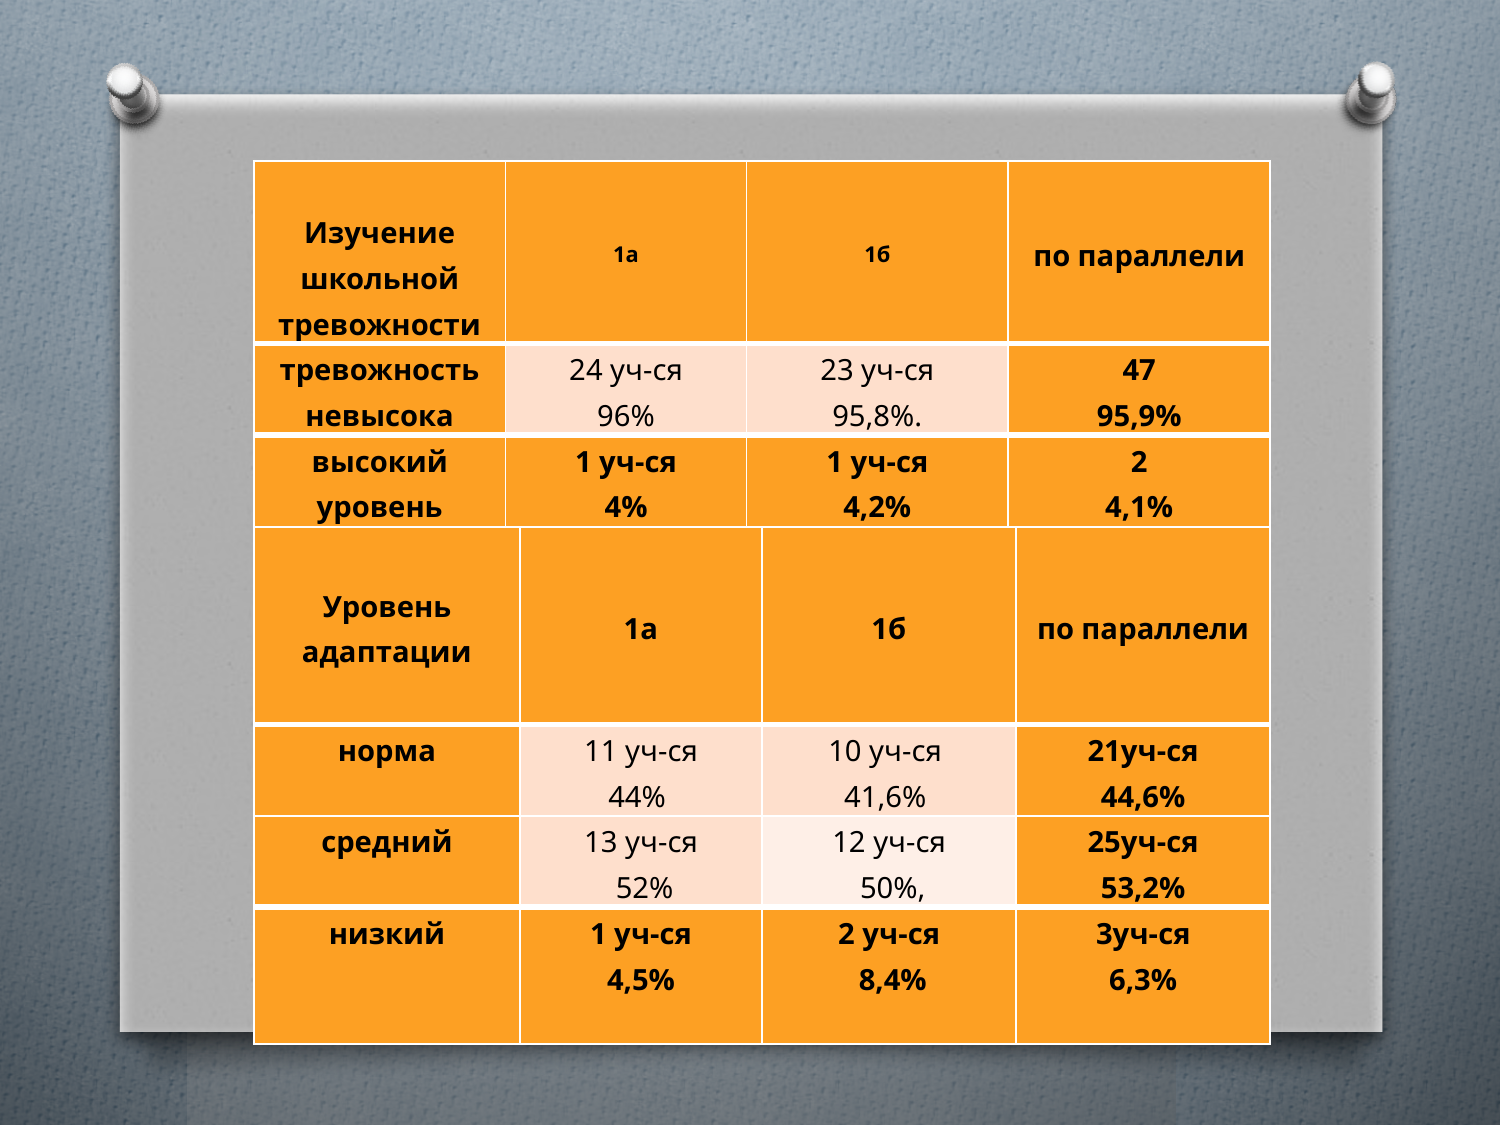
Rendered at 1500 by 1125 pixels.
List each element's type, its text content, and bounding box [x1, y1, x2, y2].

table_header по параллели [1009, 162, 1269, 341]
table_cell 10 уч-ся 41,6% [763, 727, 1015, 815]
table_header 1б [747, 162, 1007, 341]
table_cell высокий уровень тревожности [255, 438, 505, 526]
table_cell средний [255, 817, 519, 904]
table_cell 21уч-ся 44,6% [1017, 727, 1269, 815]
table_cell 47 95,9% [1009, 346, 1269, 432]
table_header 1а [521, 528, 761, 722]
table_header по параллели [1017, 528, 1269, 722]
table_cell низкий [255, 910, 519, 1043]
table_header 1б [763, 528, 1015, 722]
table_cell 11 уч-ся 44% [521, 727, 761, 815]
table_cell 2 4,1% [1009, 438, 1269, 526]
table_header Уровень адаптации [255, 528, 519, 722]
table_cell 1 уч-ся 4,5% [521, 910, 761, 1043]
table_cell 12 уч-ся 50%, [763, 817, 1015, 904]
table_cell норма [255, 727, 519, 815]
picture [75, 29, 198, 153]
table_cell 23 уч-ся 95,8%. [747, 346, 1007, 432]
picture [1317, 35, 1439, 156]
table_cell 25уч-ся 53,2% [1017, 817, 1269, 904]
table_cell 3уч-ся 6,3% [1017, 910, 1269, 1043]
table_header Изучение школьной тревожности [255, 162, 505, 341]
table_cell 13 уч-ся 52% [521, 817, 761, 904]
table_cell 1 уч-ся 4,2% [747, 438, 1007, 526]
table_cell 2 уч-ся 8,4% [763, 910, 1015, 1043]
table_cell 24 уч-ся 96% [506, 346, 746, 432]
table_cell 1 уч-ся 4% [506, 438, 746, 526]
table_cell тревожность невысока [255, 346, 505, 432]
table_header 1а [506, 162, 746, 341]
